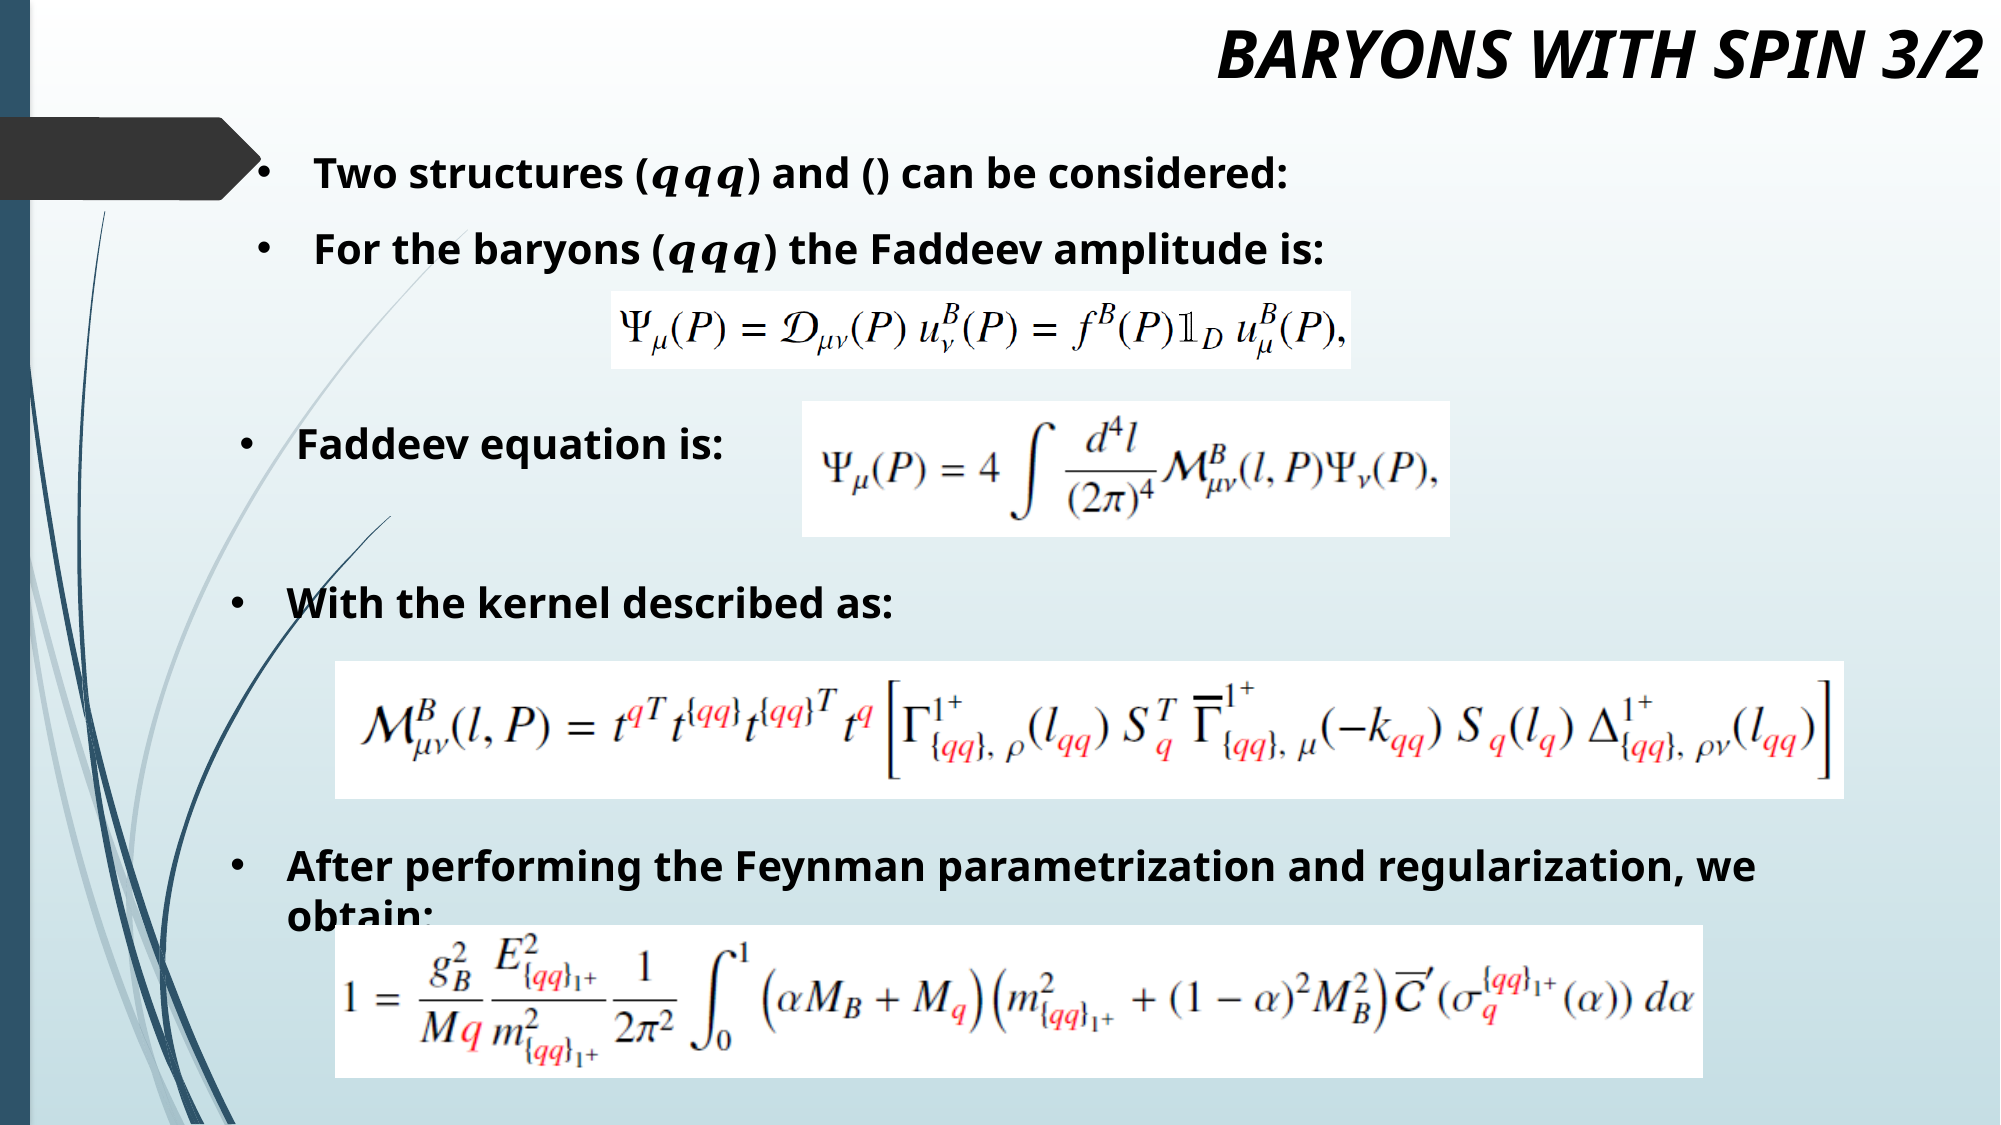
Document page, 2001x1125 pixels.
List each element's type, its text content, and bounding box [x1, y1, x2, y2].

picture [610, 291, 1351, 369]
picture [335, 660, 1844, 799]
picture [335, 925, 1703, 1079]
text_box Baryons with SPIN 3/2 [547, 4, 2000, 128]
text_box For the baryons (𝒒𝒒𝒒) the Faddeev amplitude is: [242, 215, 1955, 280]
picture [801, 401, 1450, 537]
text_box With the kernel described as: [215, 569, 1929, 635]
text_box After performing the Feynman parametrization and regularization, we obtain: [215, 831, 1902, 947]
text_box Faddeev equation is: [224, 410, 797, 476]
